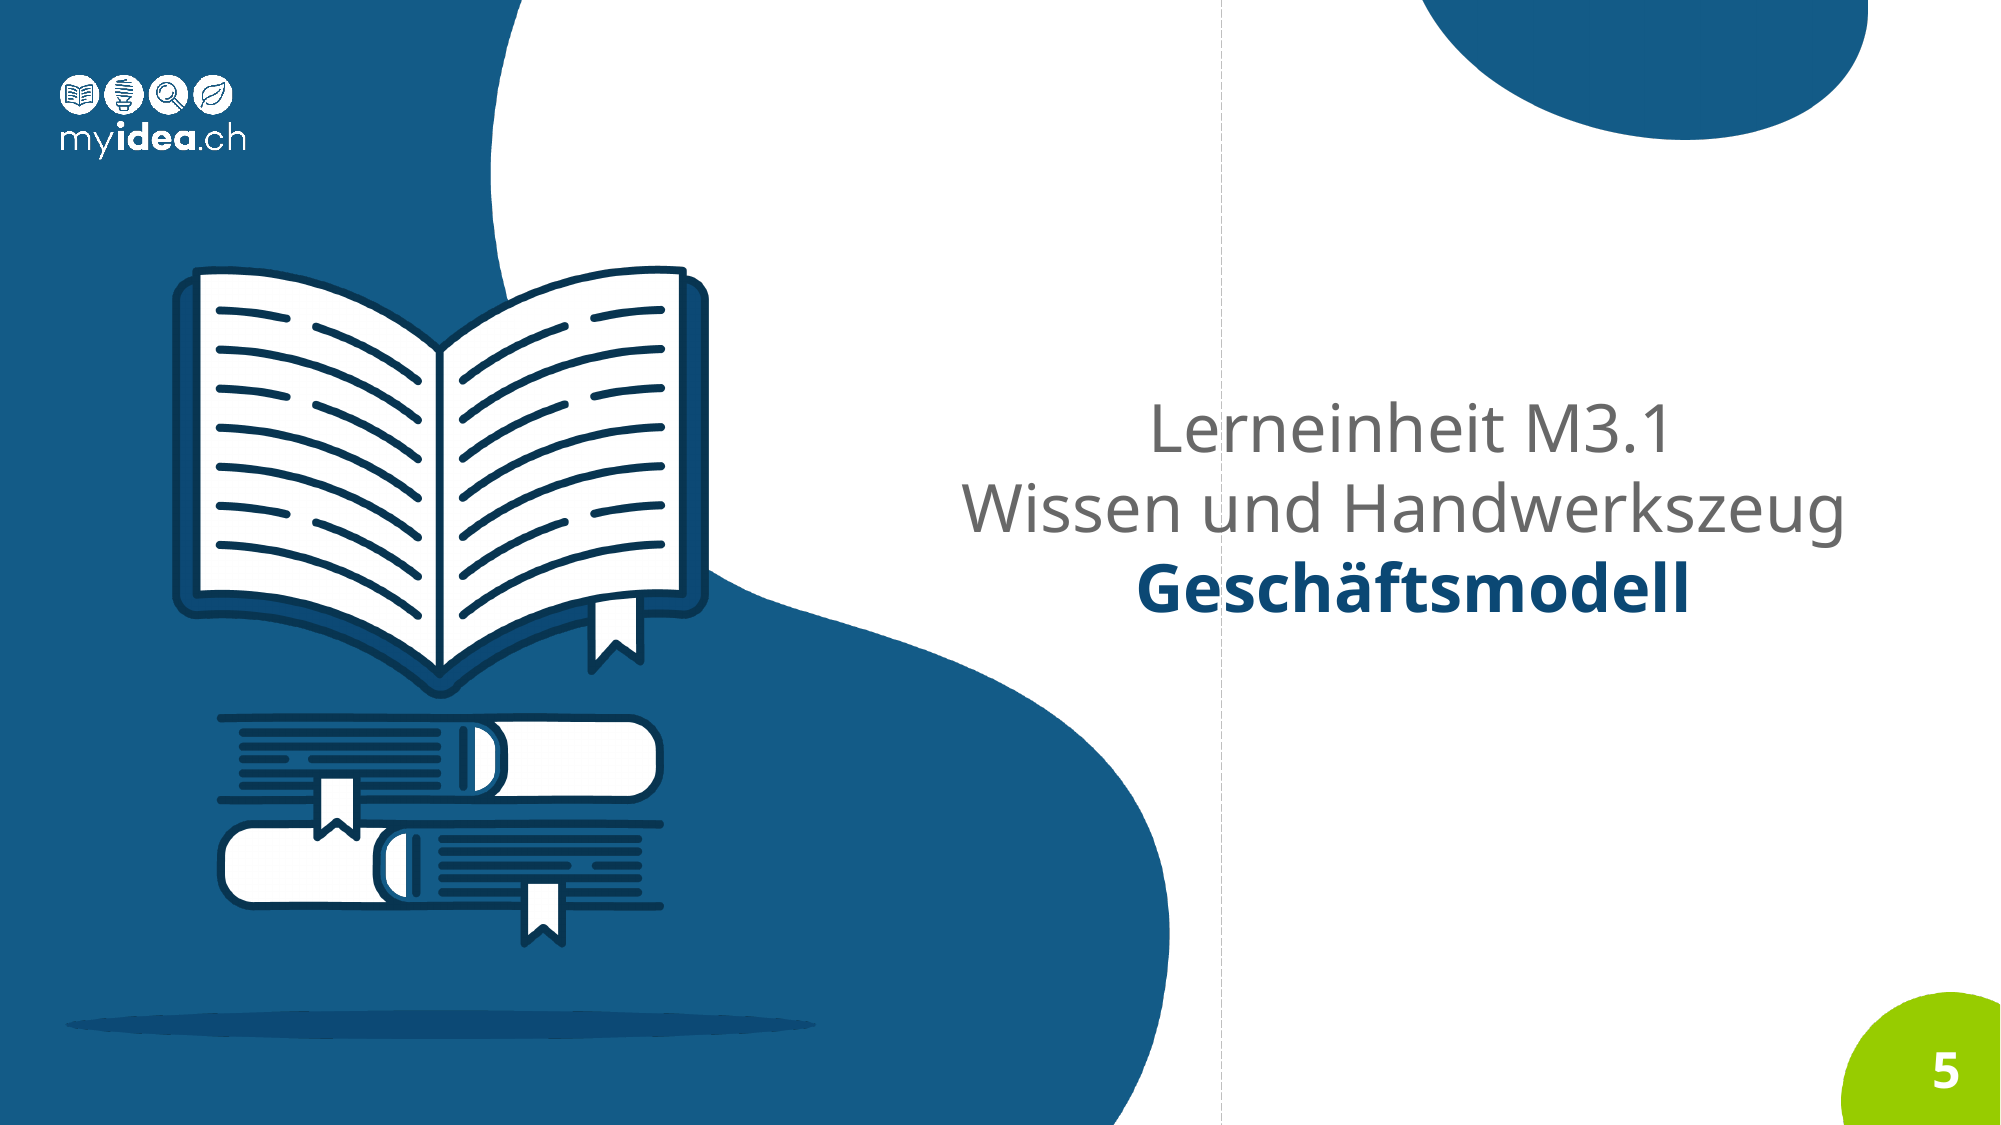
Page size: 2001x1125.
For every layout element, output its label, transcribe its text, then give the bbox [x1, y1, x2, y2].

title Lerneinheit M3.1 Wissen und Handwerkszeug Geschäftsmodell [846, 266, 1982, 634]
slide_number 5 [1888, 1042, 1976, 1103]
picture [1422, 0, 1868, 149]
picture [0, 0, 1222, 1125]
picture [1841, 992, 2001, 1125]
